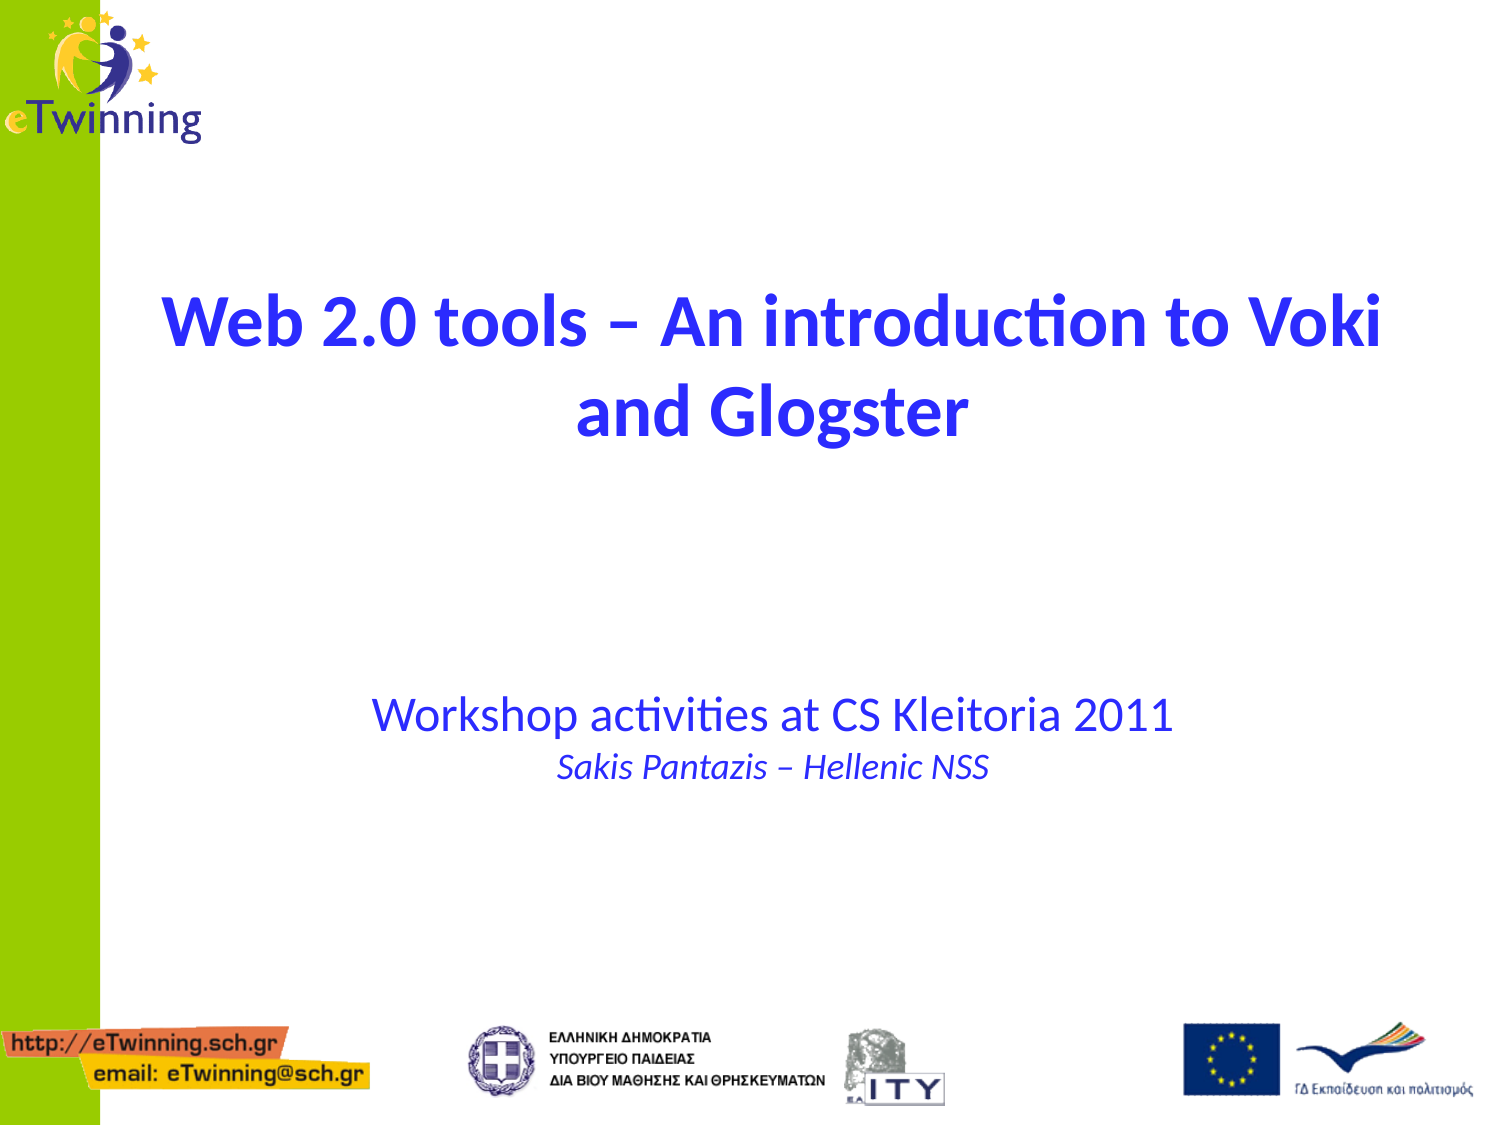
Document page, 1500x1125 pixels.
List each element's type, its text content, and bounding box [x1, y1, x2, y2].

title Web 2.0 tools – An introduction to Voki and Glogster Workshop activities at CS Kleitoria 2011 Sakis Pantazis – Hellenic NSS [135, 255, 1411, 804]
picture [844, 1027, 945, 1106]
picture [466, 1019, 833, 1106]
picture [5, 10, 201, 144]
picture [0, 1025, 375, 1091]
picture [1174, 1011, 1483, 1107]
